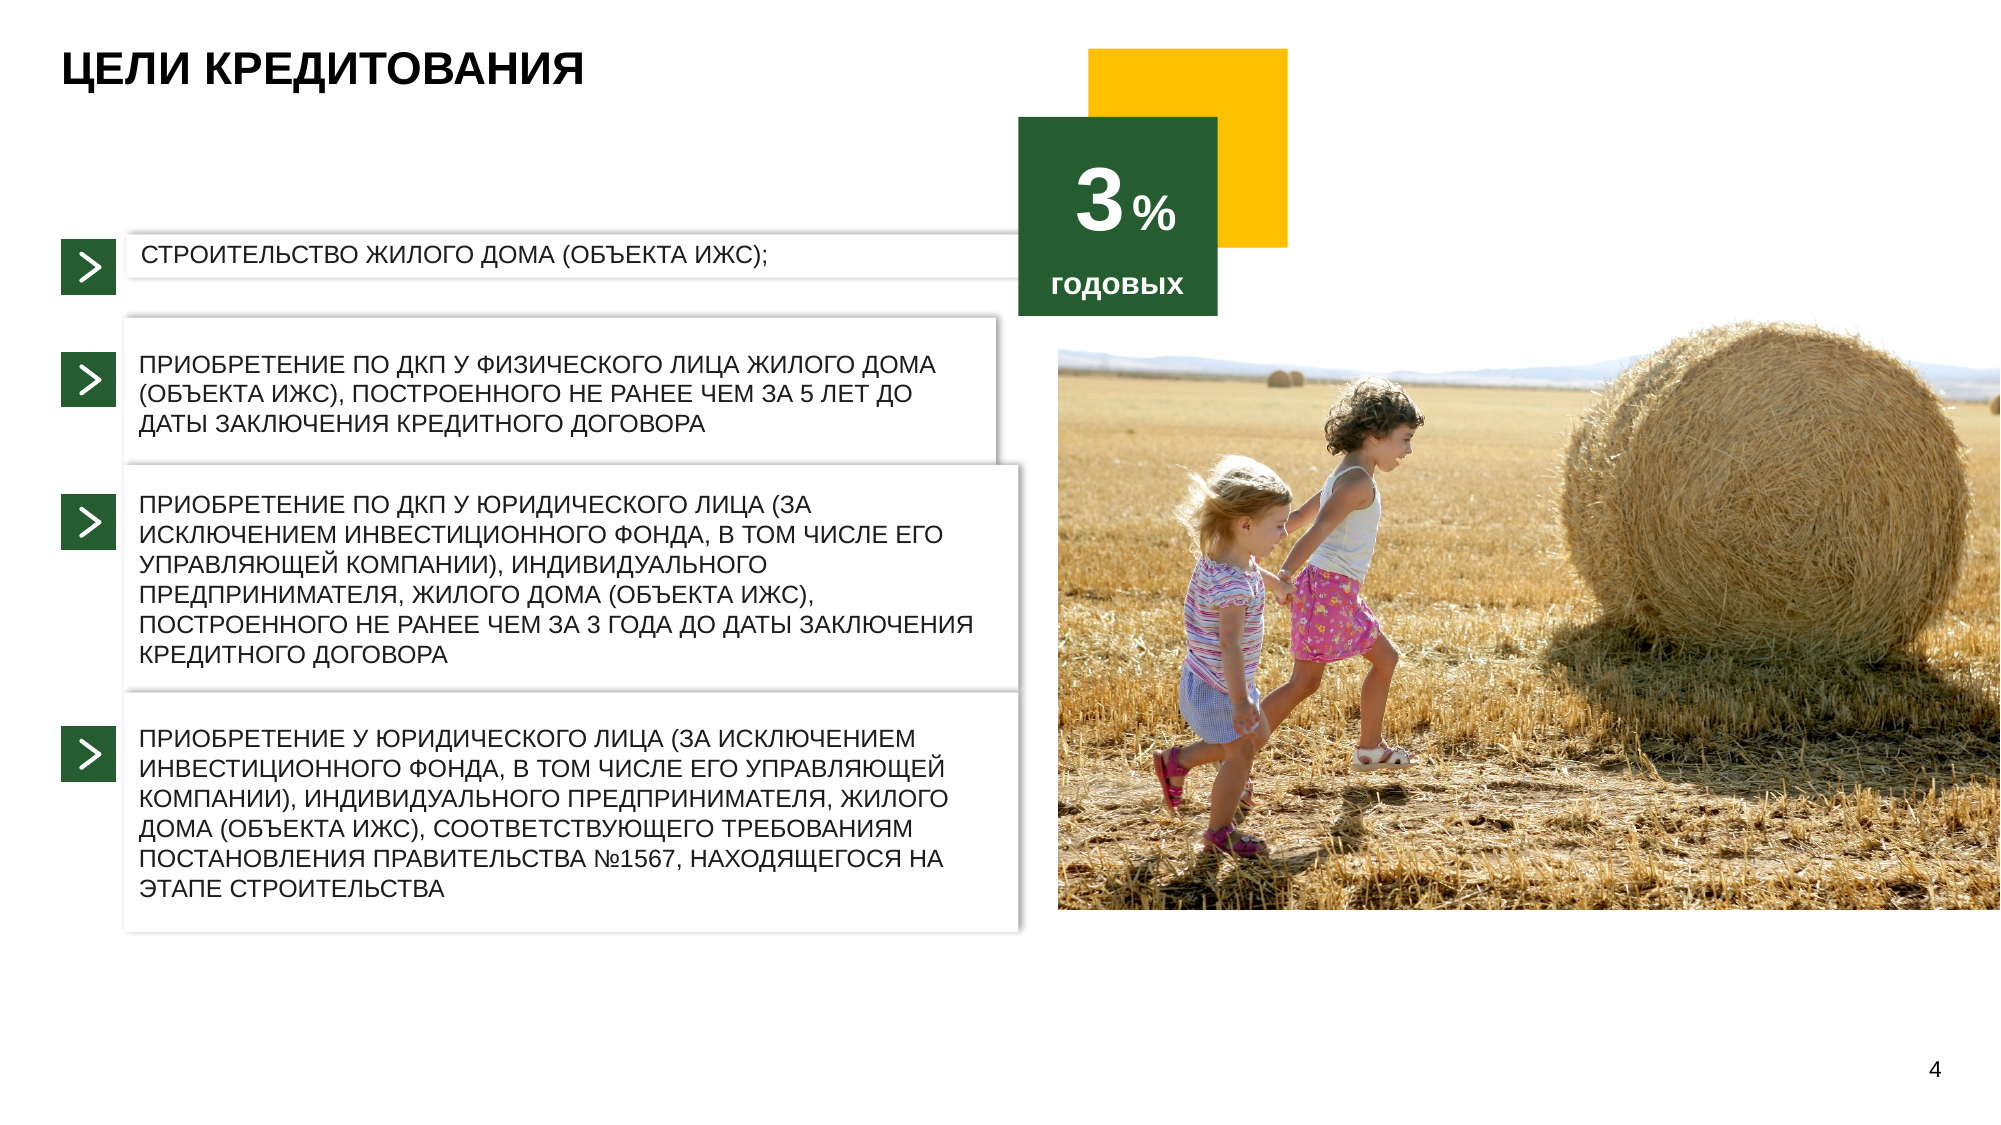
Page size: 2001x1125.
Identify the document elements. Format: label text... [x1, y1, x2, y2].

text_box СТРОИТЕЛЬСТВО ЖИЛОГО ДОМА (ОБЪЕКТА ИЖС); [125, 233, 1016, 279]
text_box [58, 491, 119, 553]
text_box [58, 349, 119, 410]
text_box 4 [1914, 1046, 1972, 1090]
text_box ПРИОБРЕТЕНИЕ ПО ДКП У ФИЗИЧЕСКОГО ЛИЦА ЖИЛОГО ДОМА (ОБЪЕКТА ИЖС), ПОСТРОЕННОГО НЕ РАНЕЕ ЧЕМ ЗА 5 ЛЕТ ДО ДАТЫ ЗАКЛЮЧЕНИЯ КРЕДИТНОГО ДОГОВОРА [123, 317, 997, 464]
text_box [1017, 48, 1288, 317]
text_box ПРИОБРЕТЕНИЕ ПО ДКП У ЮРИДИЧЕСКОГО ЛИЦА (ЗА ИСКЛЮЧЕНИЕМ ИНВЕСТИЦИОННОГО ФОНДА, В ТОМ ЧИСЛЕ ЕГО УПРАВЛЯЮЩЕЙ КОМПАНИИ), ИНДИВИДУАЛЬНОГО ПРЕДПРИНИМАТЕЛЯ, ЖИЛОГО ДОМА (ОБЪЕКТА ИЖС), ПОСТРОЕННОГО НЕ РАНЕЕ ЧЕМ ЗА 3 ГОДА ДО ДАТЫ ЗАКЛЮЧЕНИЯ КРЕДИТНОГО ДОГОВОРА [123, 464, 1019, 690]
picture [1057, 277, 2000, 911]
text_box ПРИОБРЕТЕНИЕ У ЮРИДИЧЕСКОГО ЛИЦА (ЗА ИСКЛЮЧЕНИЕМ ИНВЕСТИЦИОННОГО ФОНДА, В ТОМ ЧИСЛЕ ЕГО УПРАВЛЯЮЩЕЙ КОМПАНИИ), ИНДИВИДУАЛЬНОГО ПРЕДПРИНИМАТЕЛЯ, ЖИЛОГО ДОМА (ОБЪЕКТА ИЖС), СООТВЕТСТВУЮЩЕГО ТРЕБОВАНИЯМ ПОСТАНОВЛЕНИЯ ПРАВИТЕЛЬСТВА №1567, НАХОДЯЩЕГОСЯ НА ЭТАПЕ СТРОИТЕЛЬСТВА [123, 691, 1019, 933]
text_box ЦЕЛИ КРЕДИТОВАНИЯ [59, 35, 1350, 94]
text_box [58, 723, 119, 785]
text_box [58, 236, 119, 298]
